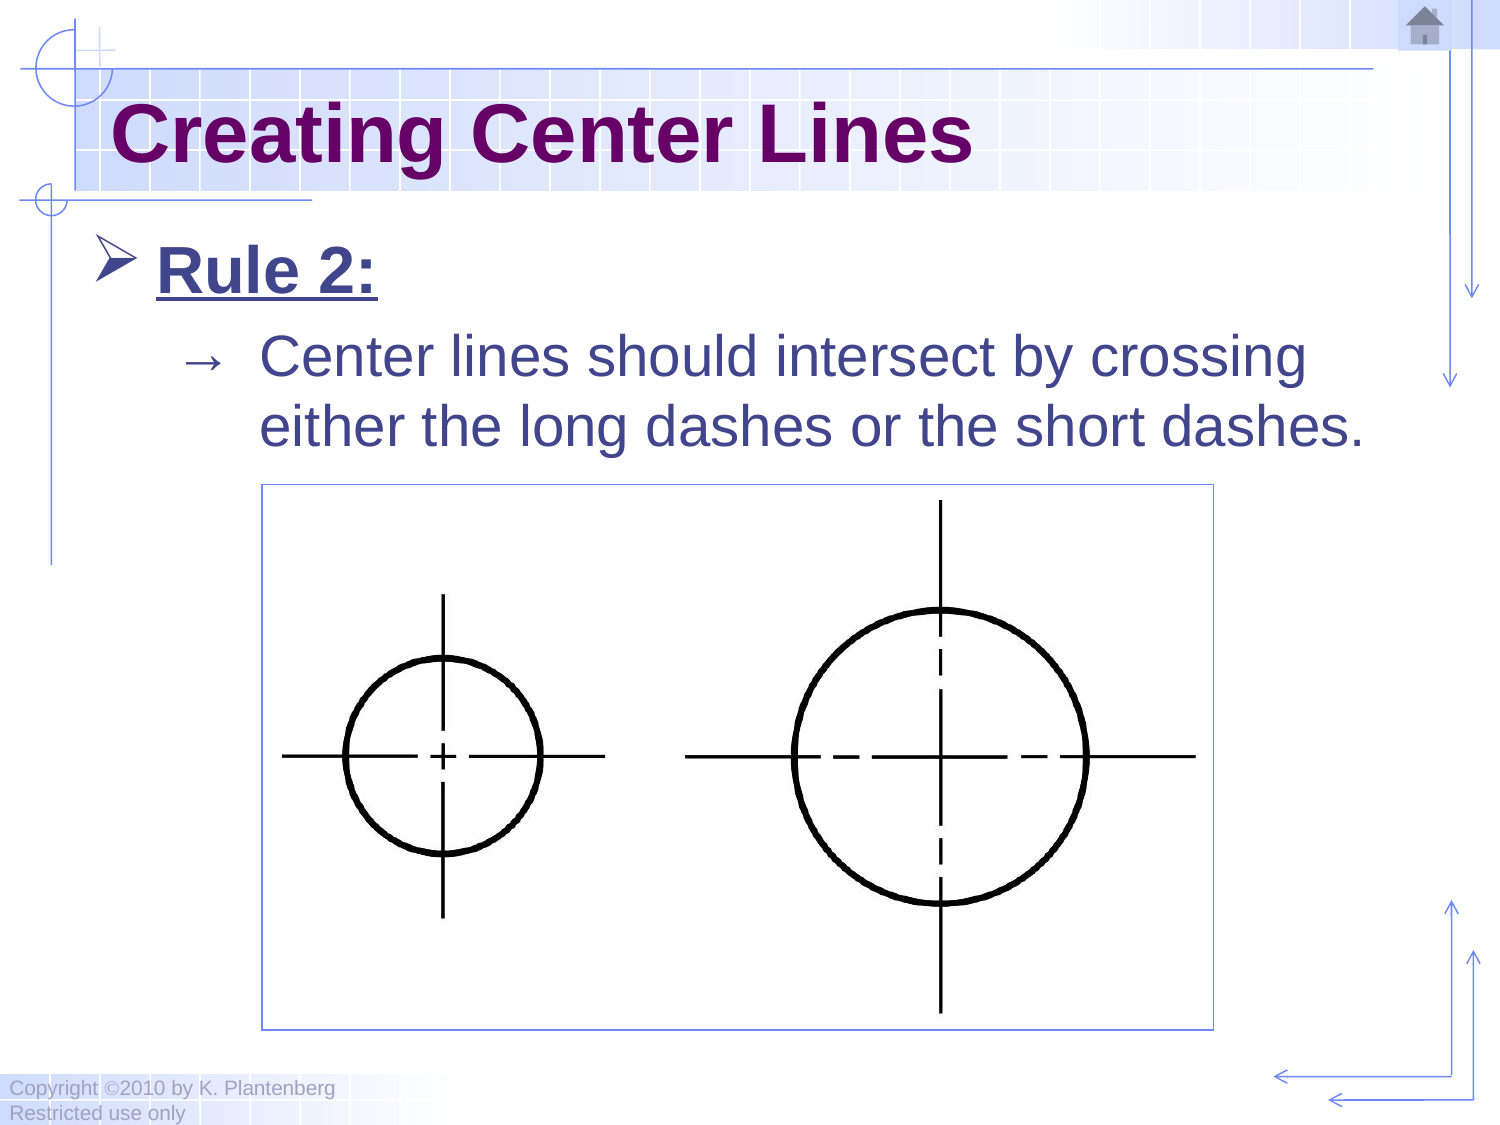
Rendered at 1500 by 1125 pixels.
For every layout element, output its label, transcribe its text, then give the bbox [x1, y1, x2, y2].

picture [262, 485, 1213, 1030]
title Creating Center Lines [95, 63, 1429, 187]
list Rule 2: Center lines should intersect by crossing either the long dashes or the short dashes. [75, 219, 1428, 1076]
